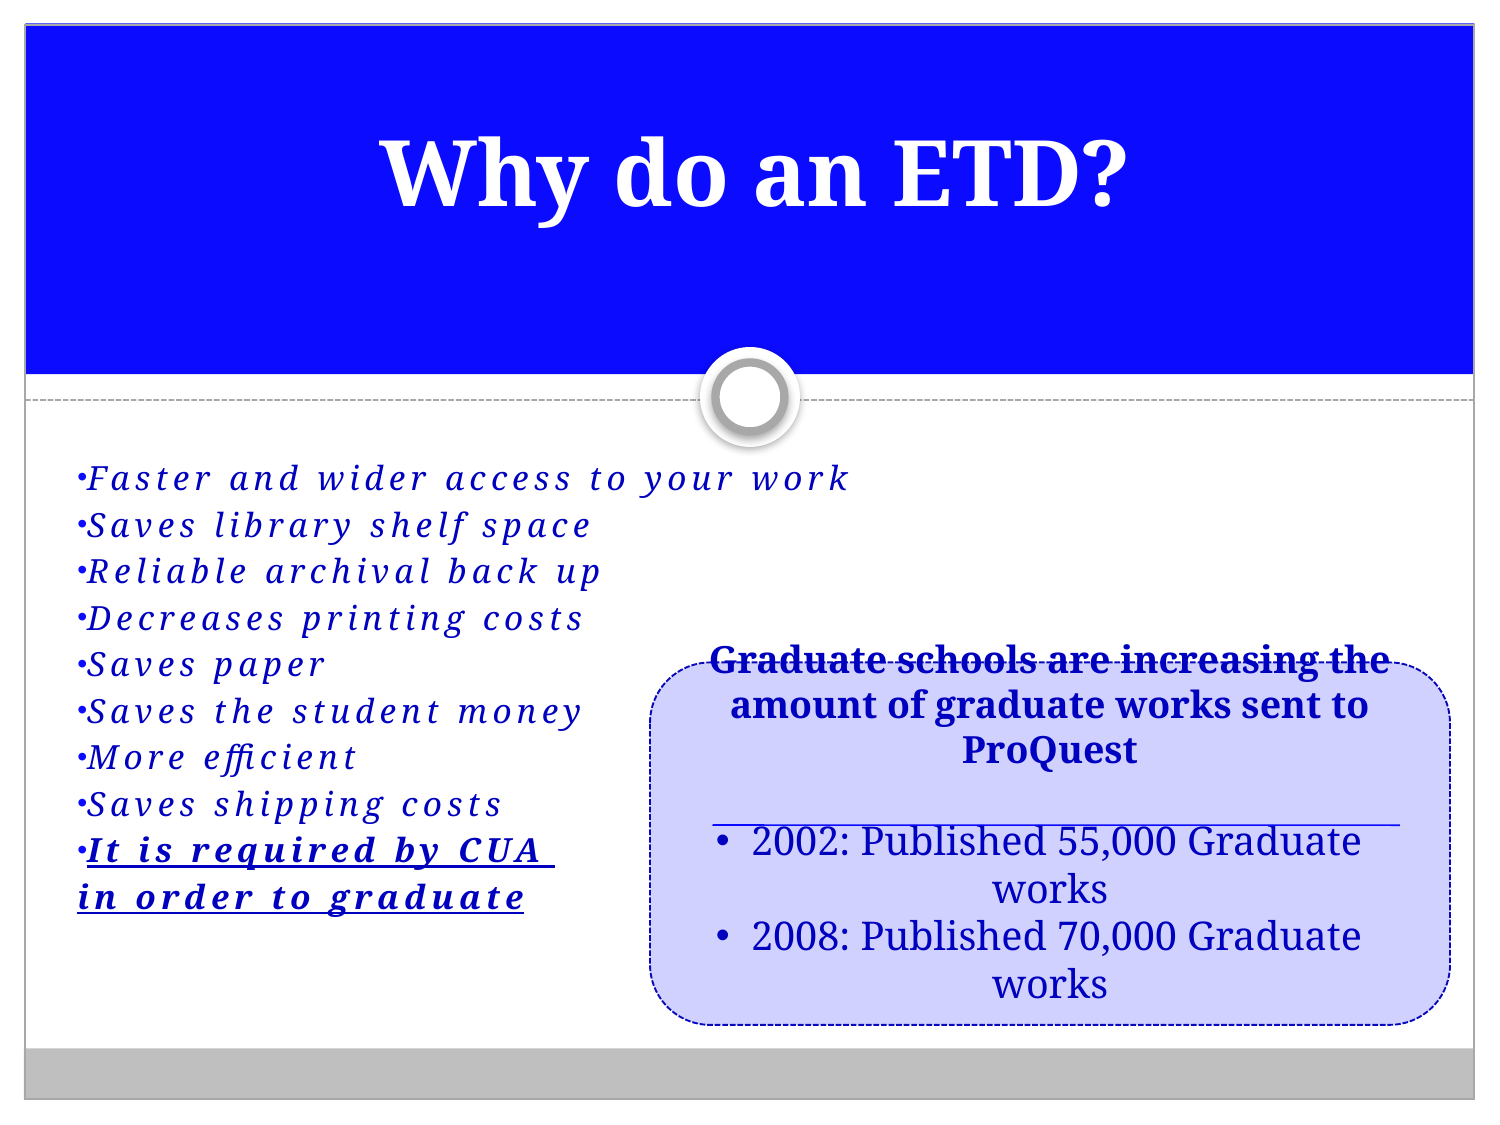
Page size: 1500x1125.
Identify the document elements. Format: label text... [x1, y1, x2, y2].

list Faster and wider access to your work Saves library shelf space Reliable archival back up Decreases printing costs Saves paper Saves the student money More efficient Saves shipping costs It is required by CUA in order to graduate [62, 450, 1288, 1025]
title Why do an ETD? [118, 87, 1394, 338]
text_box Graduate schools are increasing the amount of graduate works sent to ProQuest 2002: Published 55,000 Graduate works 2008: Published 70,000 Graduate works [649, 661, 1451, 1026]
